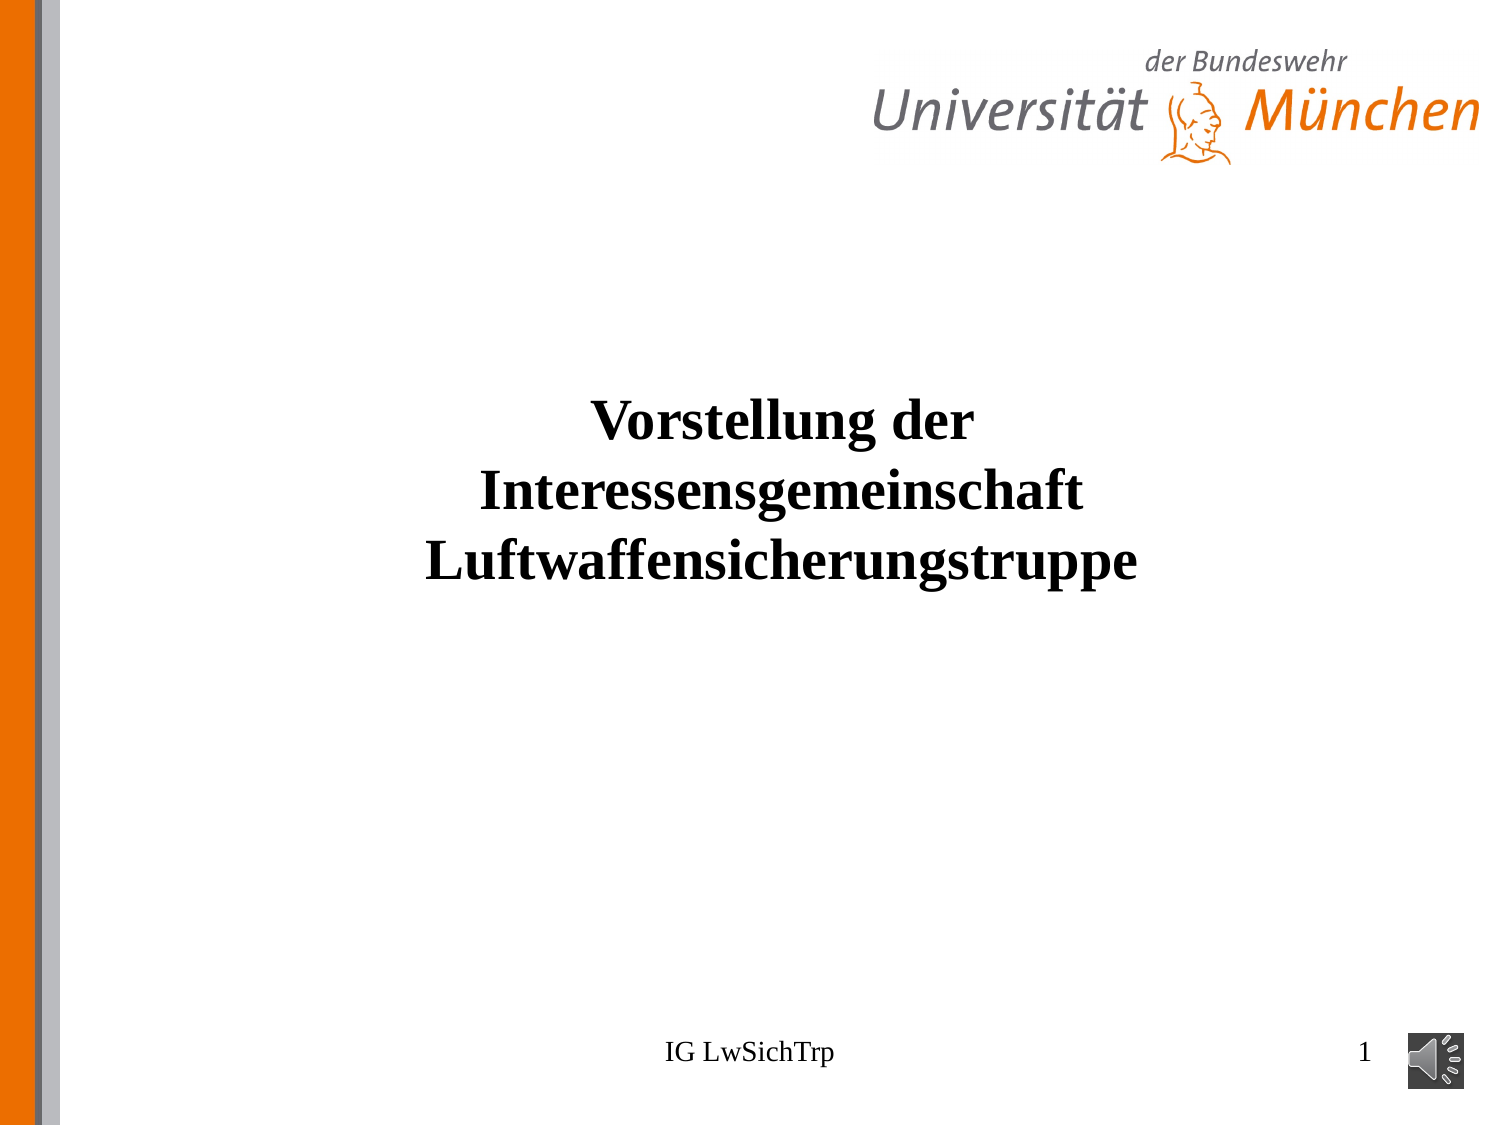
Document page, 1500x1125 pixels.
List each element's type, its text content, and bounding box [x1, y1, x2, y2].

picture [1407, 1032, 1465, 1090]
picture [0, 0, 60, 1125]
footer IG LwSichTrp [512, 1025, 988, 1100]
picture [874, 49, 1479, 165]
text_box Vorstellung der Interessensgemeinschaft Luftwaffensicherungstruppe [277, 373, 1287, 698]
slide_number 1 [1074, 1025, 1388, 1100]
